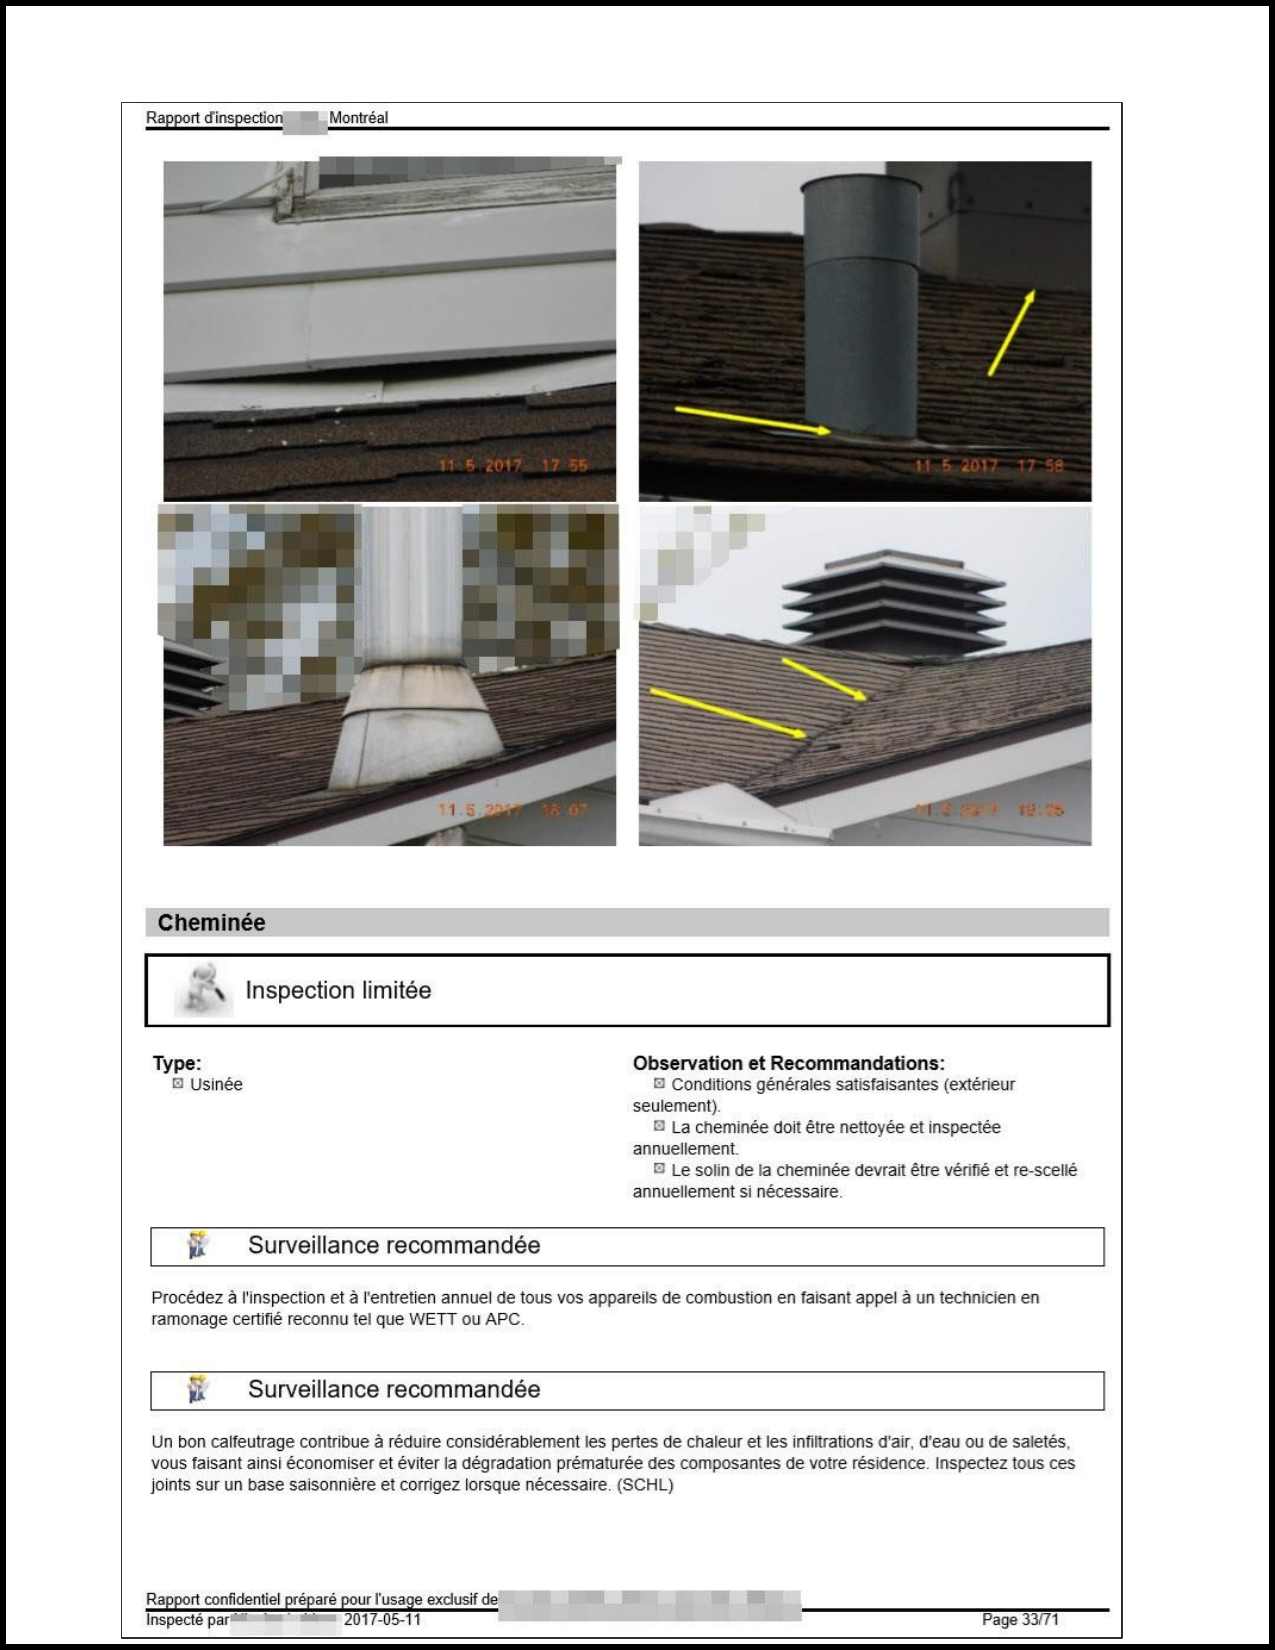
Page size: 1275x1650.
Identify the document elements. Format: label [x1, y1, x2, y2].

text_box [121, 102, 1123, 1638]
